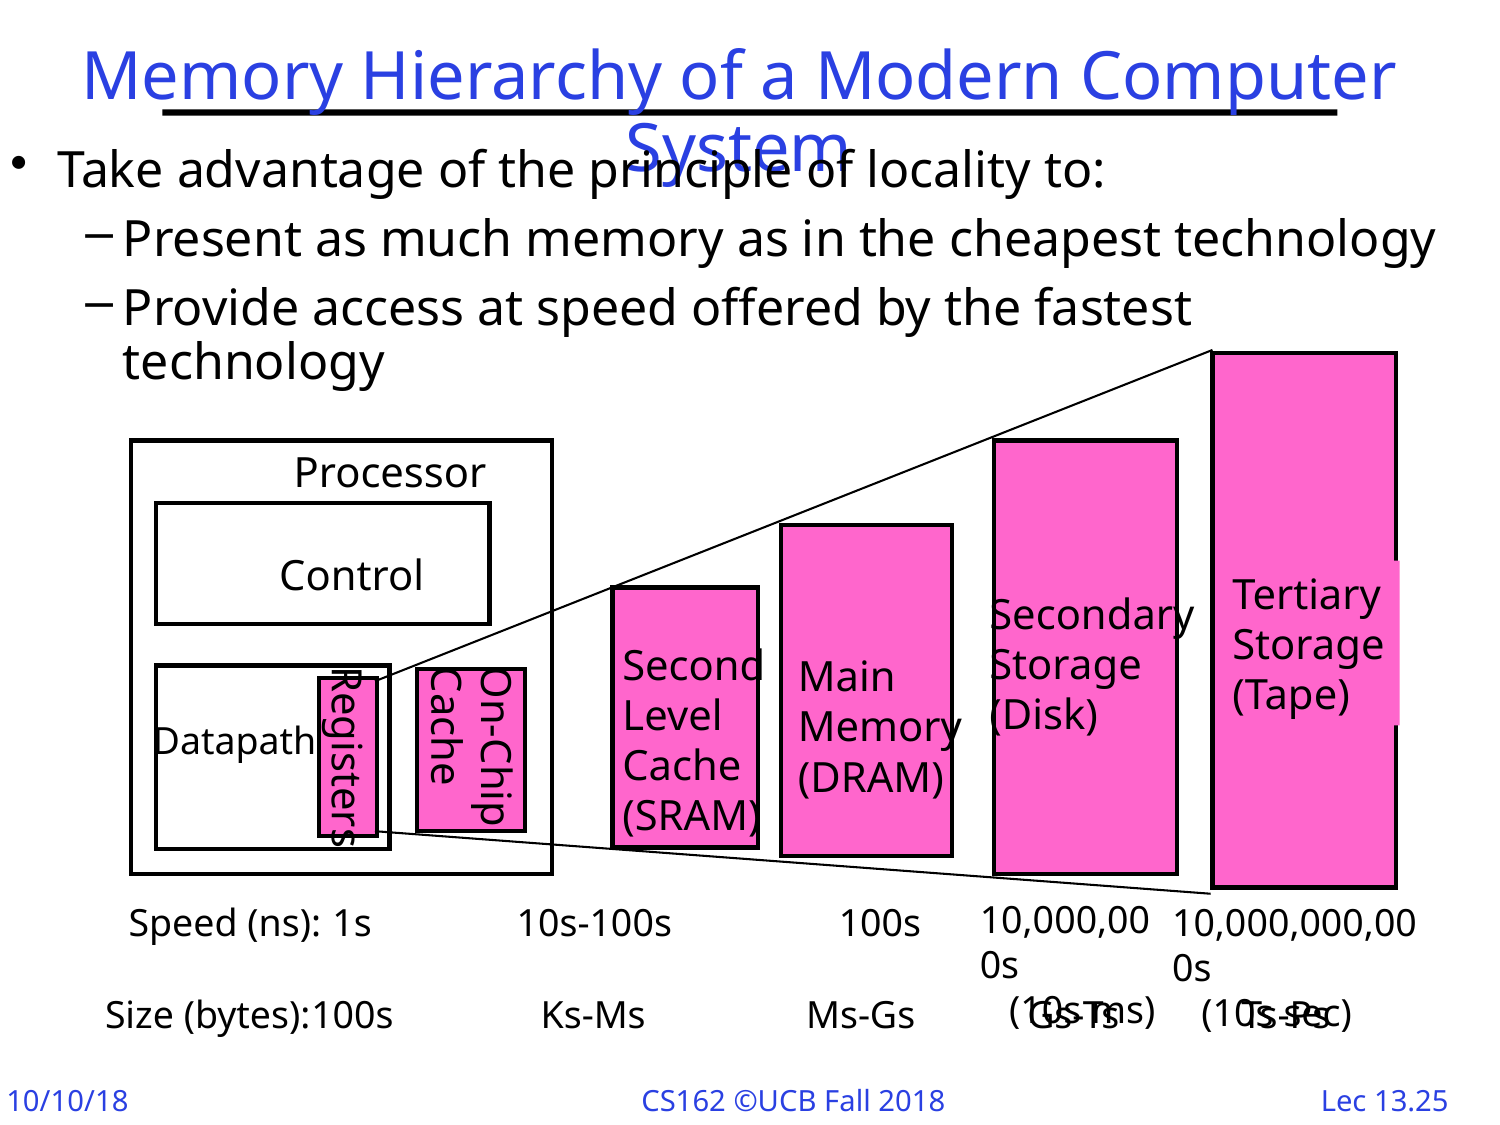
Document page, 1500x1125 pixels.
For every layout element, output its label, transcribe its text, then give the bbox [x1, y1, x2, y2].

title Memory Hierarchy of a Modern Computer System [54, 37, 1425, 140]
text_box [100, 349, 1451, 1045]
list Take advantage of the principle of locality to: Present as much memory as in the cheapest technology Provide access at speed offered by the fastest technology [0, 140, 1475, 787]
